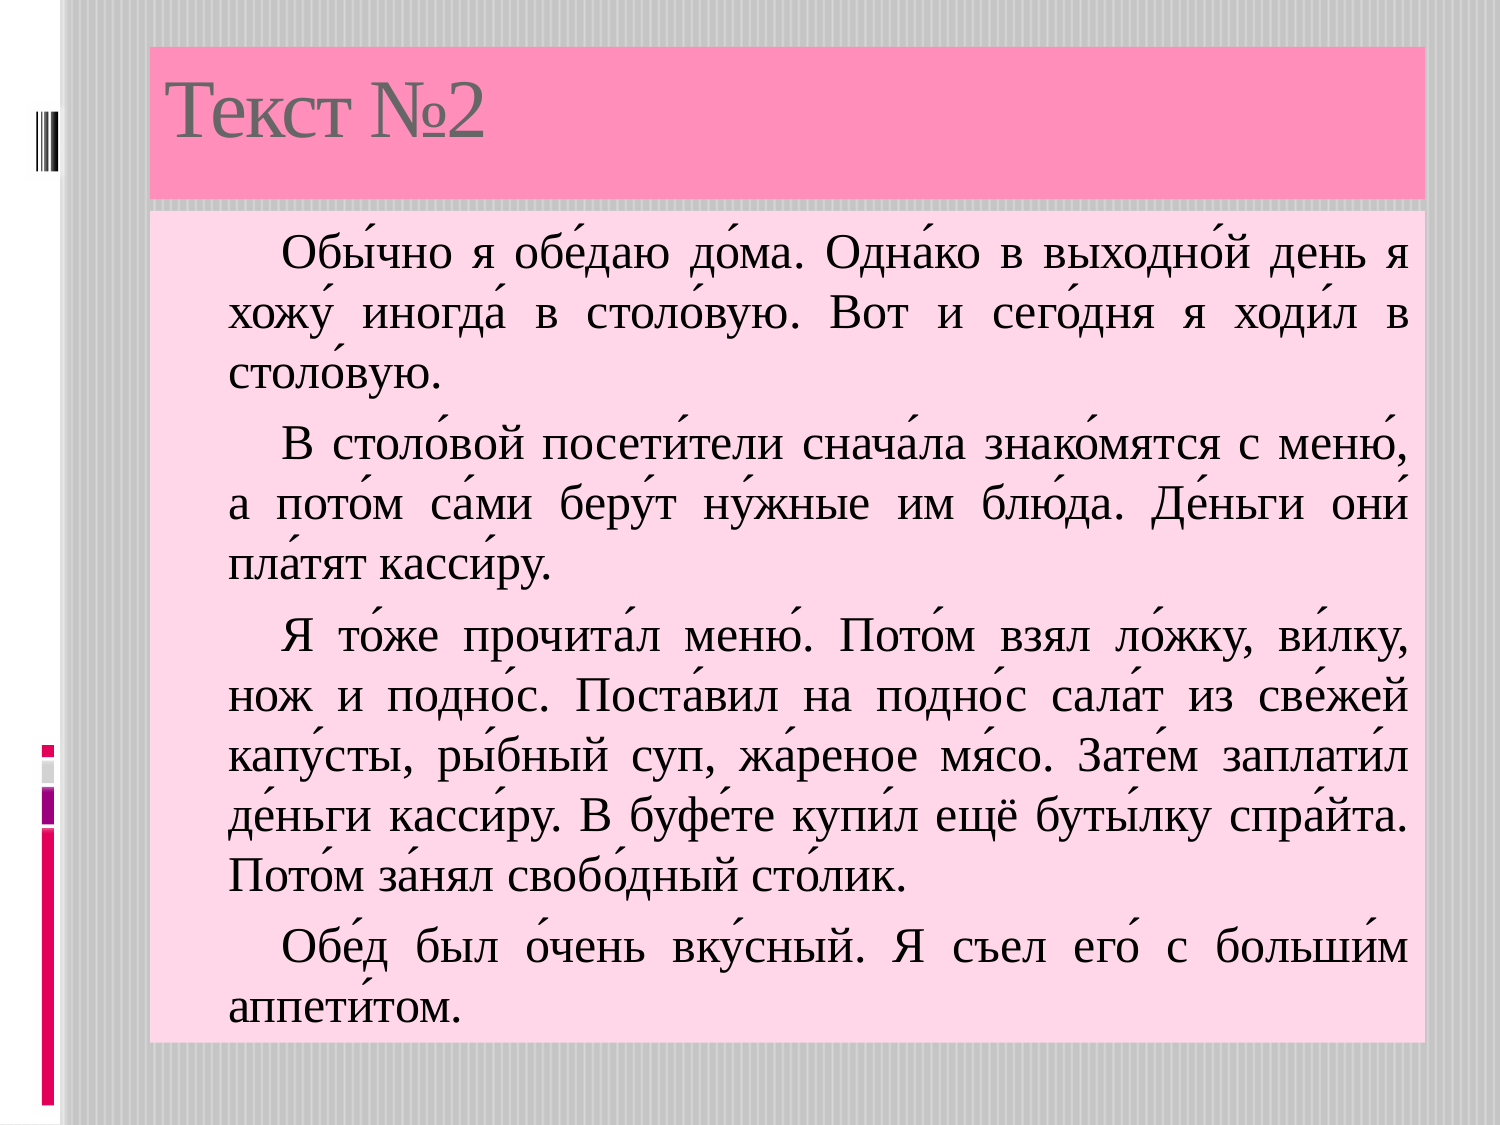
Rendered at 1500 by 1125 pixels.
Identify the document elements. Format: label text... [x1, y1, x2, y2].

list Обы́чно я обе́даю до́ма. Одна́ко в выходно́й день я хожу́ иногда́ в столо́вую. Вот и сего́дня я ходи́л в столо́вую. В столо́вой посети́тели снача́ла знако́мятся с меню́, а пото́м са́ми беру́т ну́жные им блю́да. Де́ньги они́ пла́тят касси́ру. Я то́же прочита́л меню́. Пото́м взял ло́жку, ви́лку, нож и подно́с. Поста́вил на подно́с сала́т из све́жей капу́сты, ры́бный суп, жа́реное мя́со. Зате́м заплати́л де́ньги касси́ру. В буфе́те купи́л ещё буты́лку спра́йта. Пото́м за́нял свобо́дный сто́лик. Обе́д был о́чень вку́сный. Я съел его́ с больши́м аппети́том. [150, 210, 1425, 1043]
title Текст №2 [150, 46, 1425, 200]
